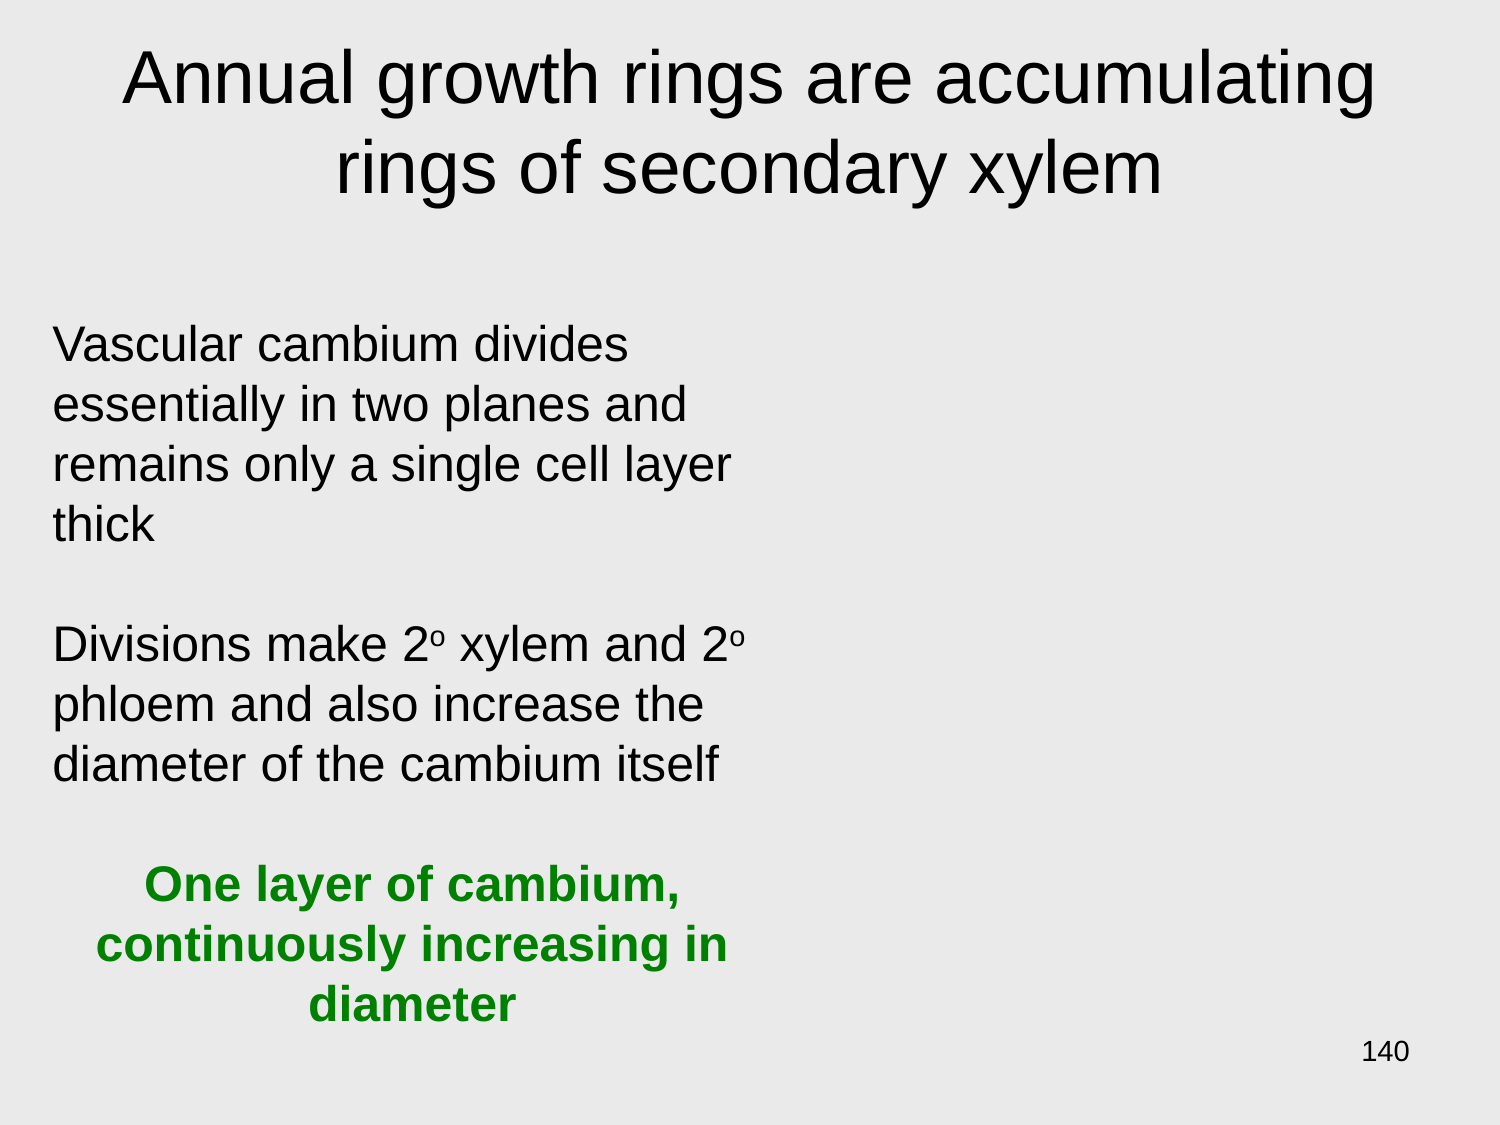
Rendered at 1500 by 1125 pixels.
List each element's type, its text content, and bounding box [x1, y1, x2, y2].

text_box Vascular cambium divides essentially in two planes and remains only a single cell layer thick Divisions make 2o xylem and 2o phloem and also increase the diameter of the cambium itself One layer of cambium, continuously increasing in diameter [37, 303, 788, 1039]
slide_number 140 [1074, 1024, 1425, 1103]
title Annual growth rings are accumulating rings of secondary xylem [75, 24, 1425, 213]
